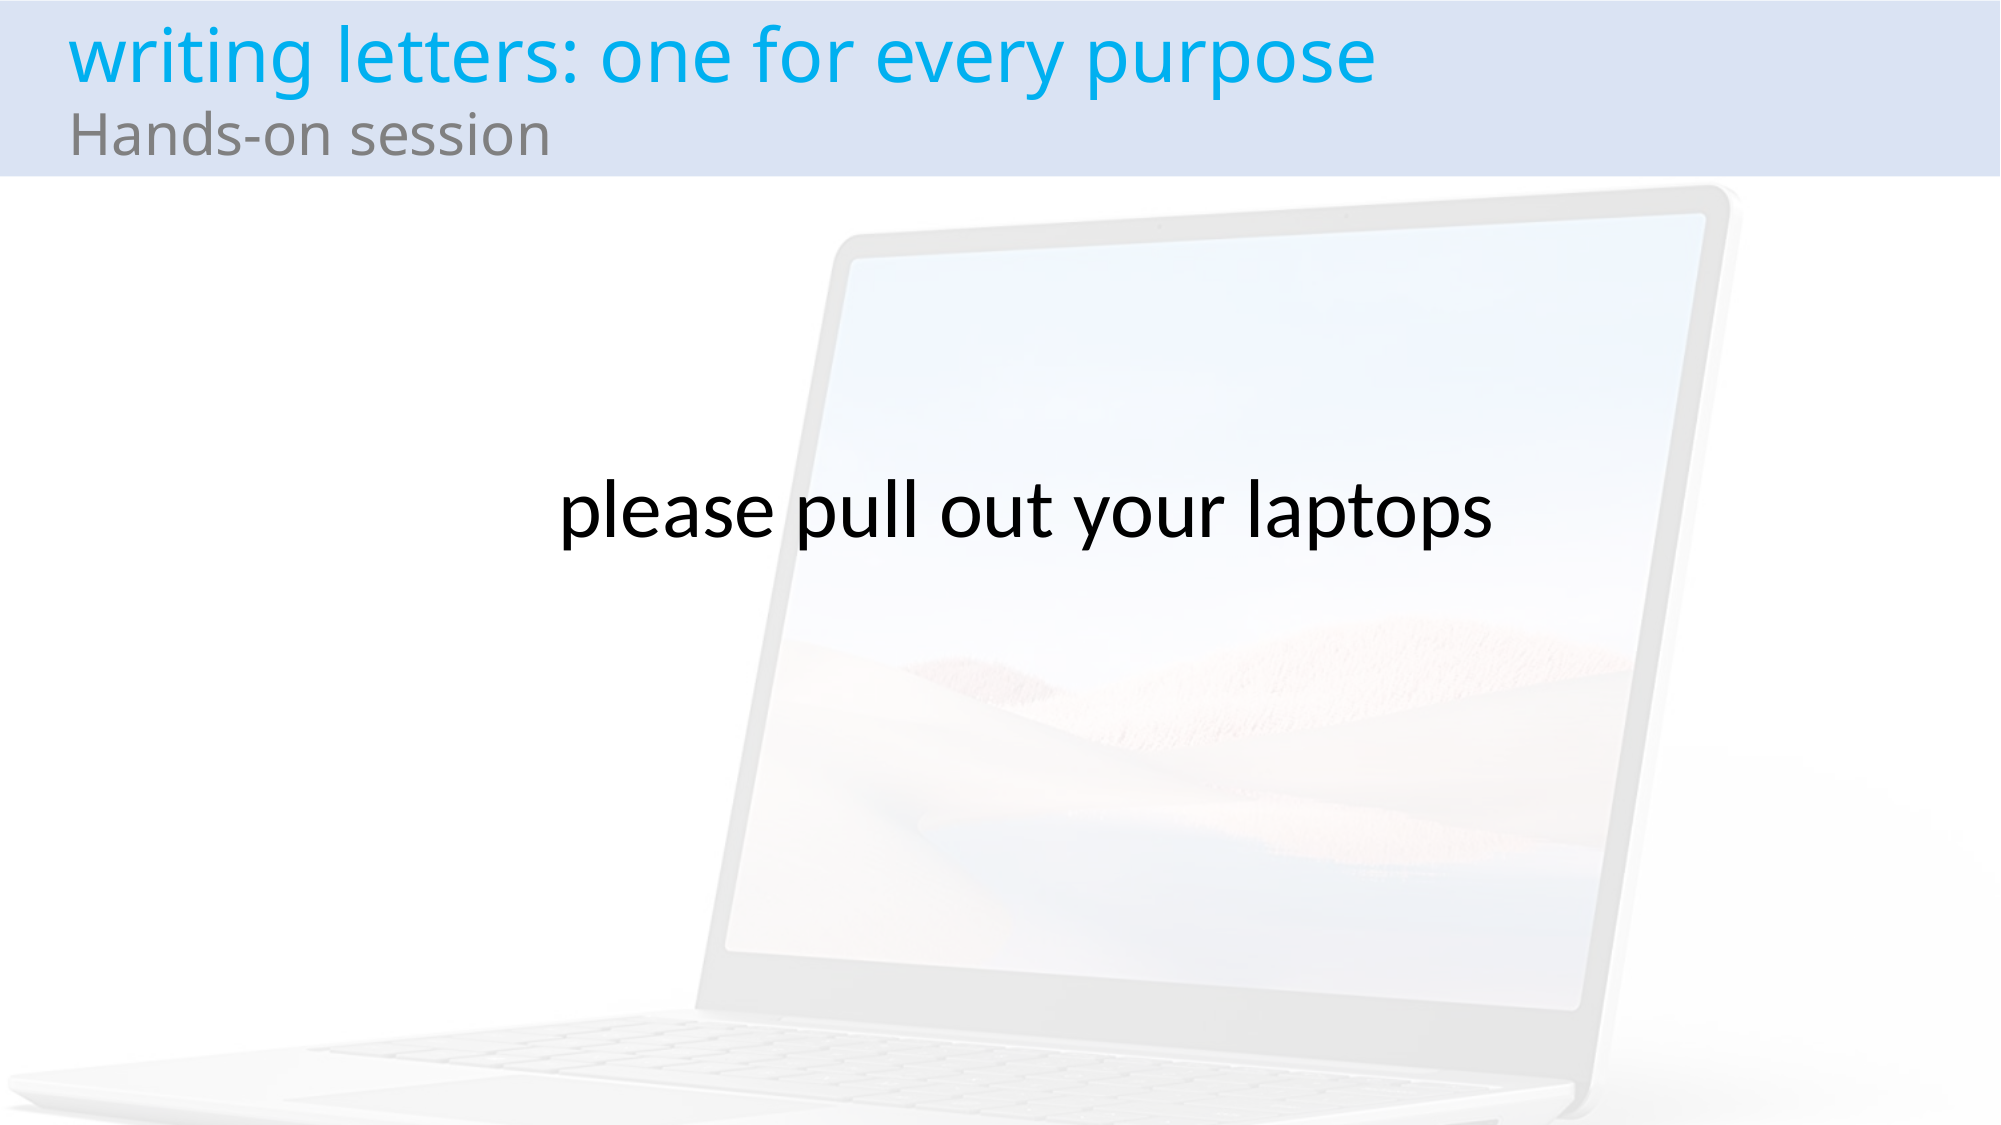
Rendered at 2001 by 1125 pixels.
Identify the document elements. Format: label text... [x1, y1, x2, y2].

picture [0, 176, 2000, 1125]
text_box writing letters: one for every purpose Hands-on session [53, 0, 1548, 175]
text_box [0, 0, 2000, 176]
